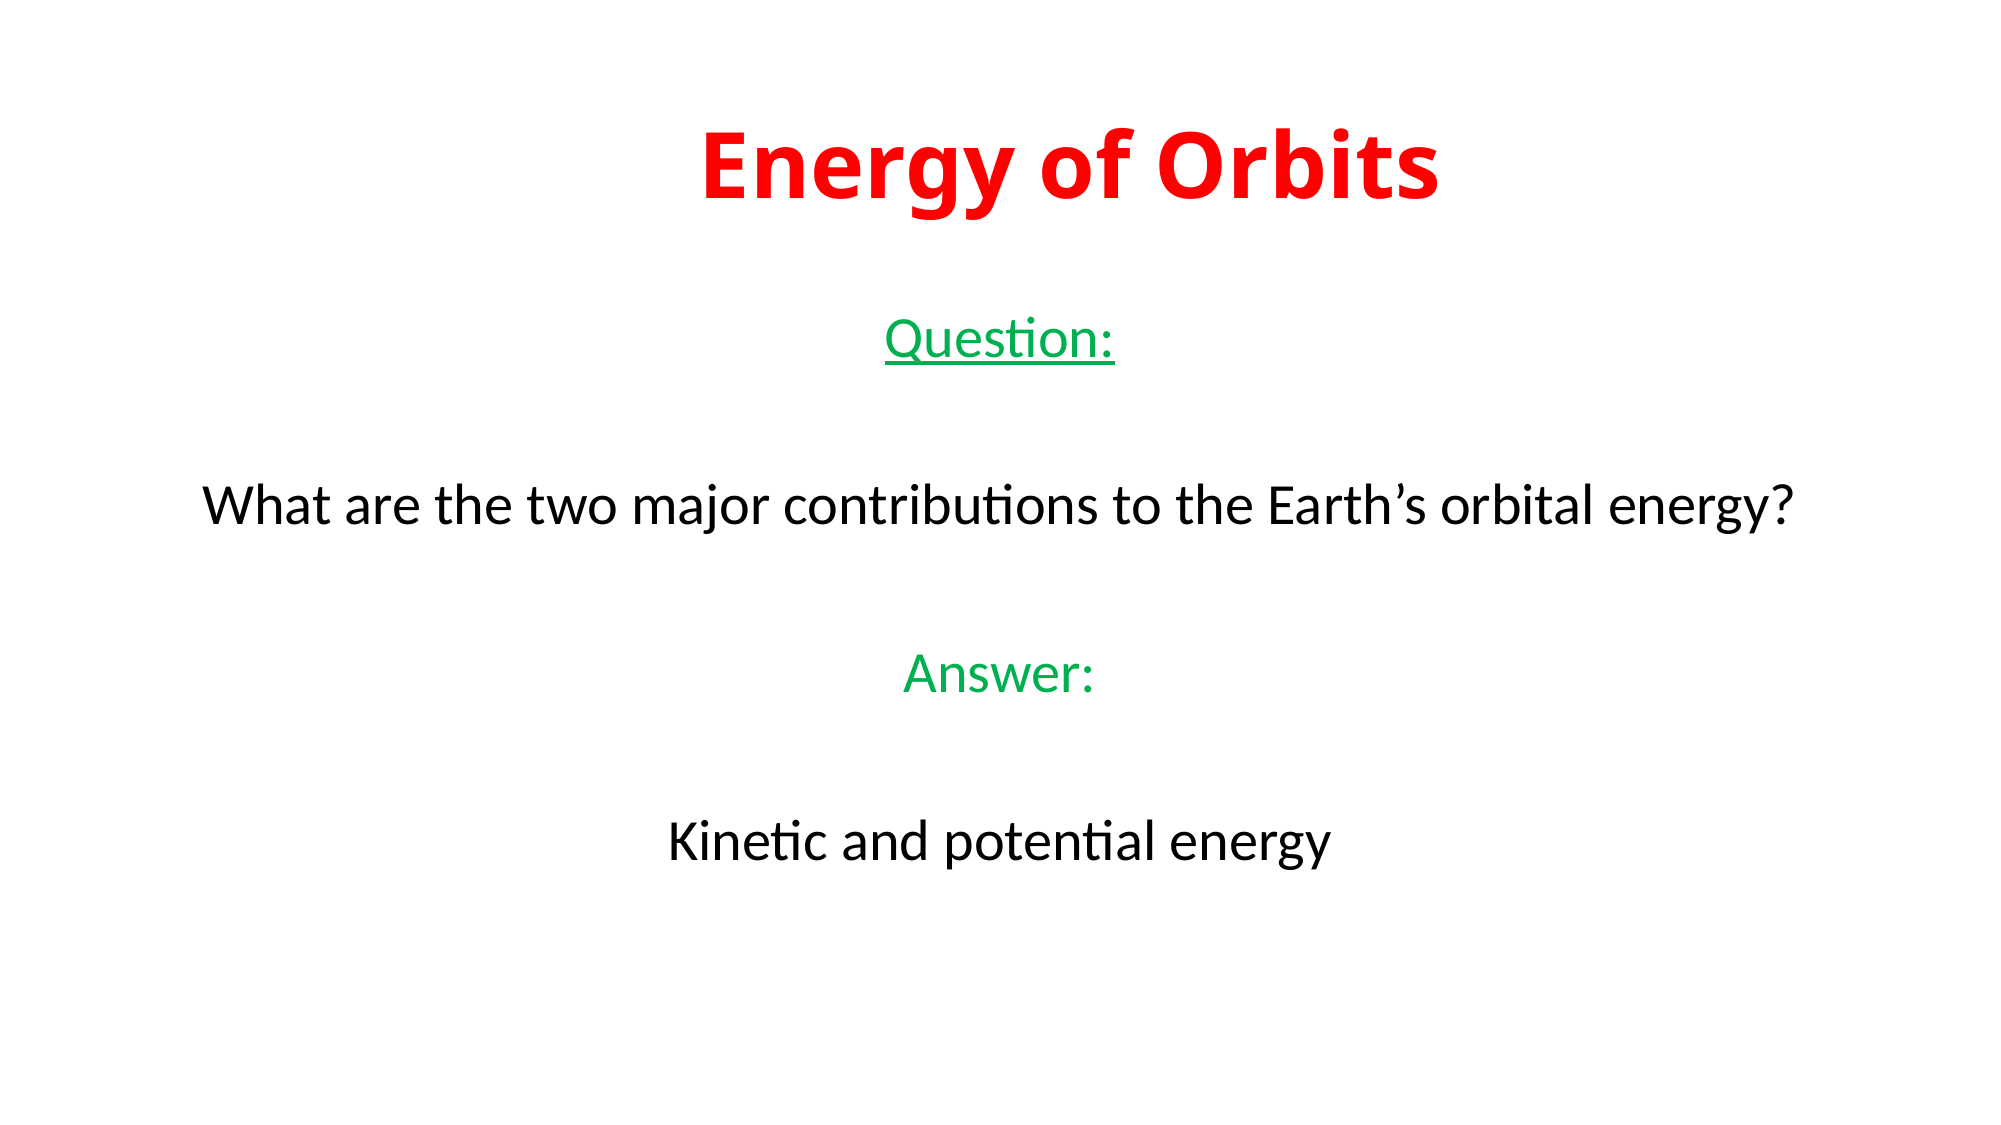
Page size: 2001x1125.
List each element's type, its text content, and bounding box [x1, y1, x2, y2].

title Energy of Orbits [137, 59, 1863, 278]
list Question: What are the two major contributions to the Earth’s orbital energy? Answer: Kinetic and potential energy [137, 299, 1863, 1014]
